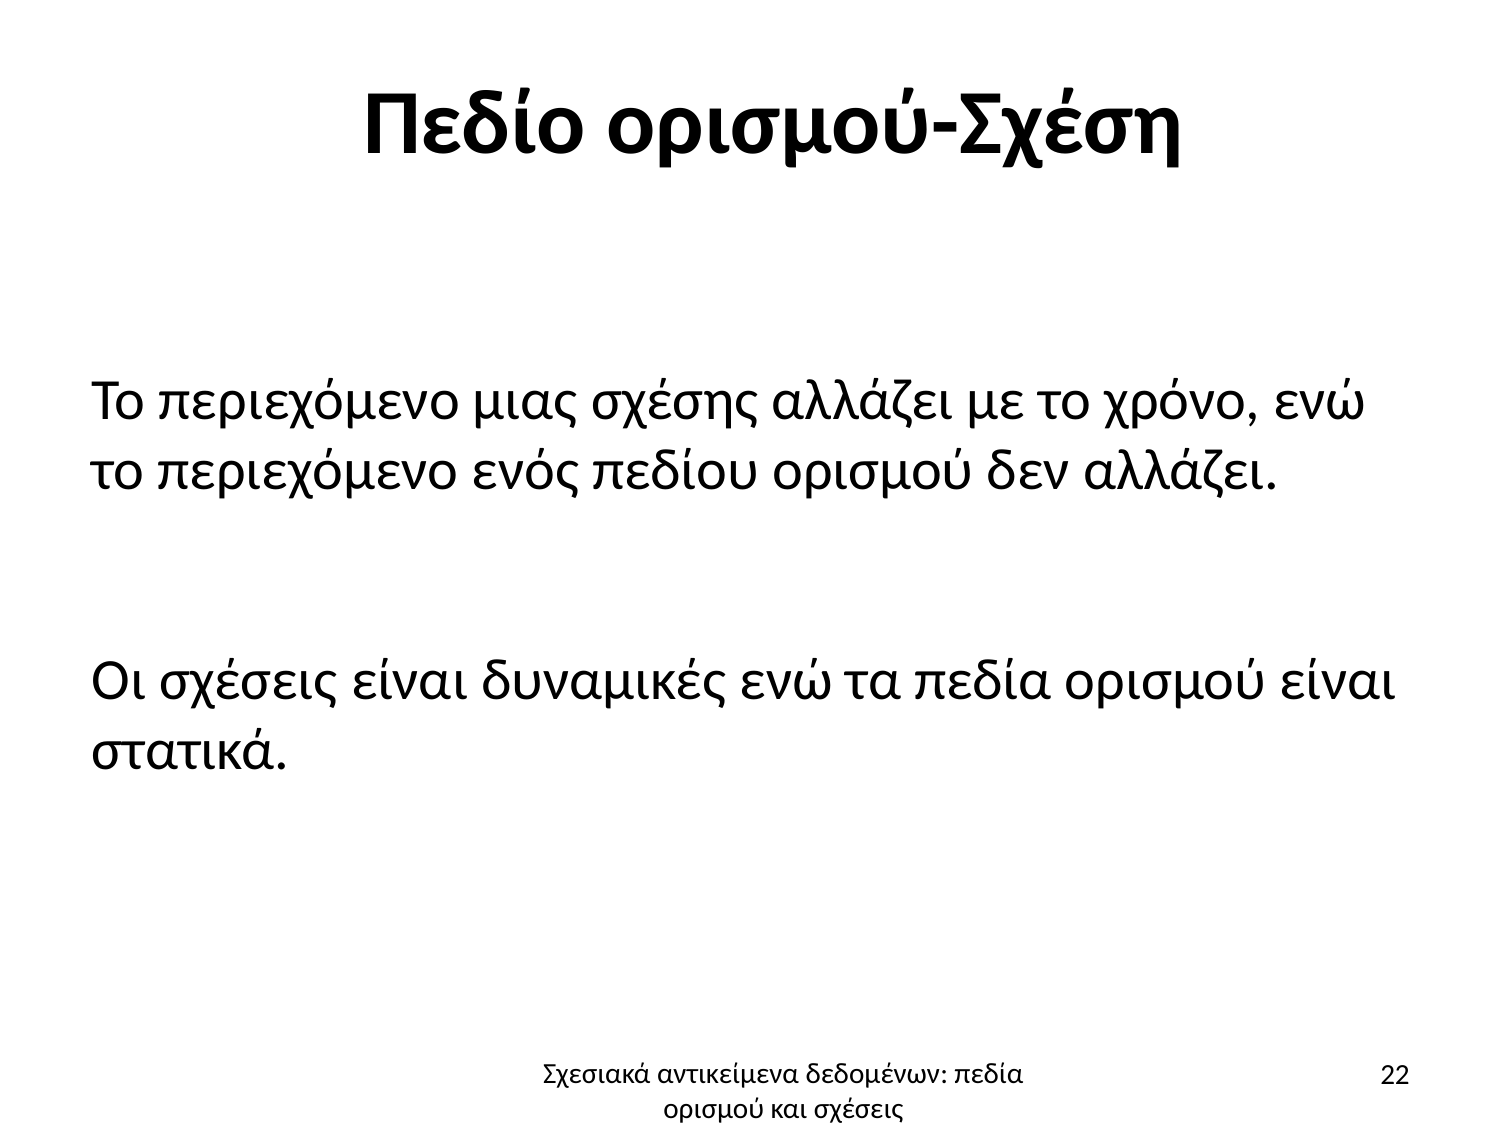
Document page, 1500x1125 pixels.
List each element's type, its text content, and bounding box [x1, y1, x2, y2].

slide_number 22 [1074, 1042, 1425, 1103]
title Πεδίο ορισμού-Σχέση [76, 13, 1471, 220]
text_box Το περιεχόμενο μιας σχέσης αλλάζει με το χρόνο, ενώ το περιεχόμενο ενός πεδίου ορισμού δεν αλλάζει. Οι σχέσεις είναι δυναμικές ενώ τα πεδία ορισμού είναι στατικά. [76, 349, 1436, 793]
text_box Σχεσιακά αντικείμενα δεδομένων: πεδία ορισμού και σχέσεις [521, 1046, 1046, 1125]
